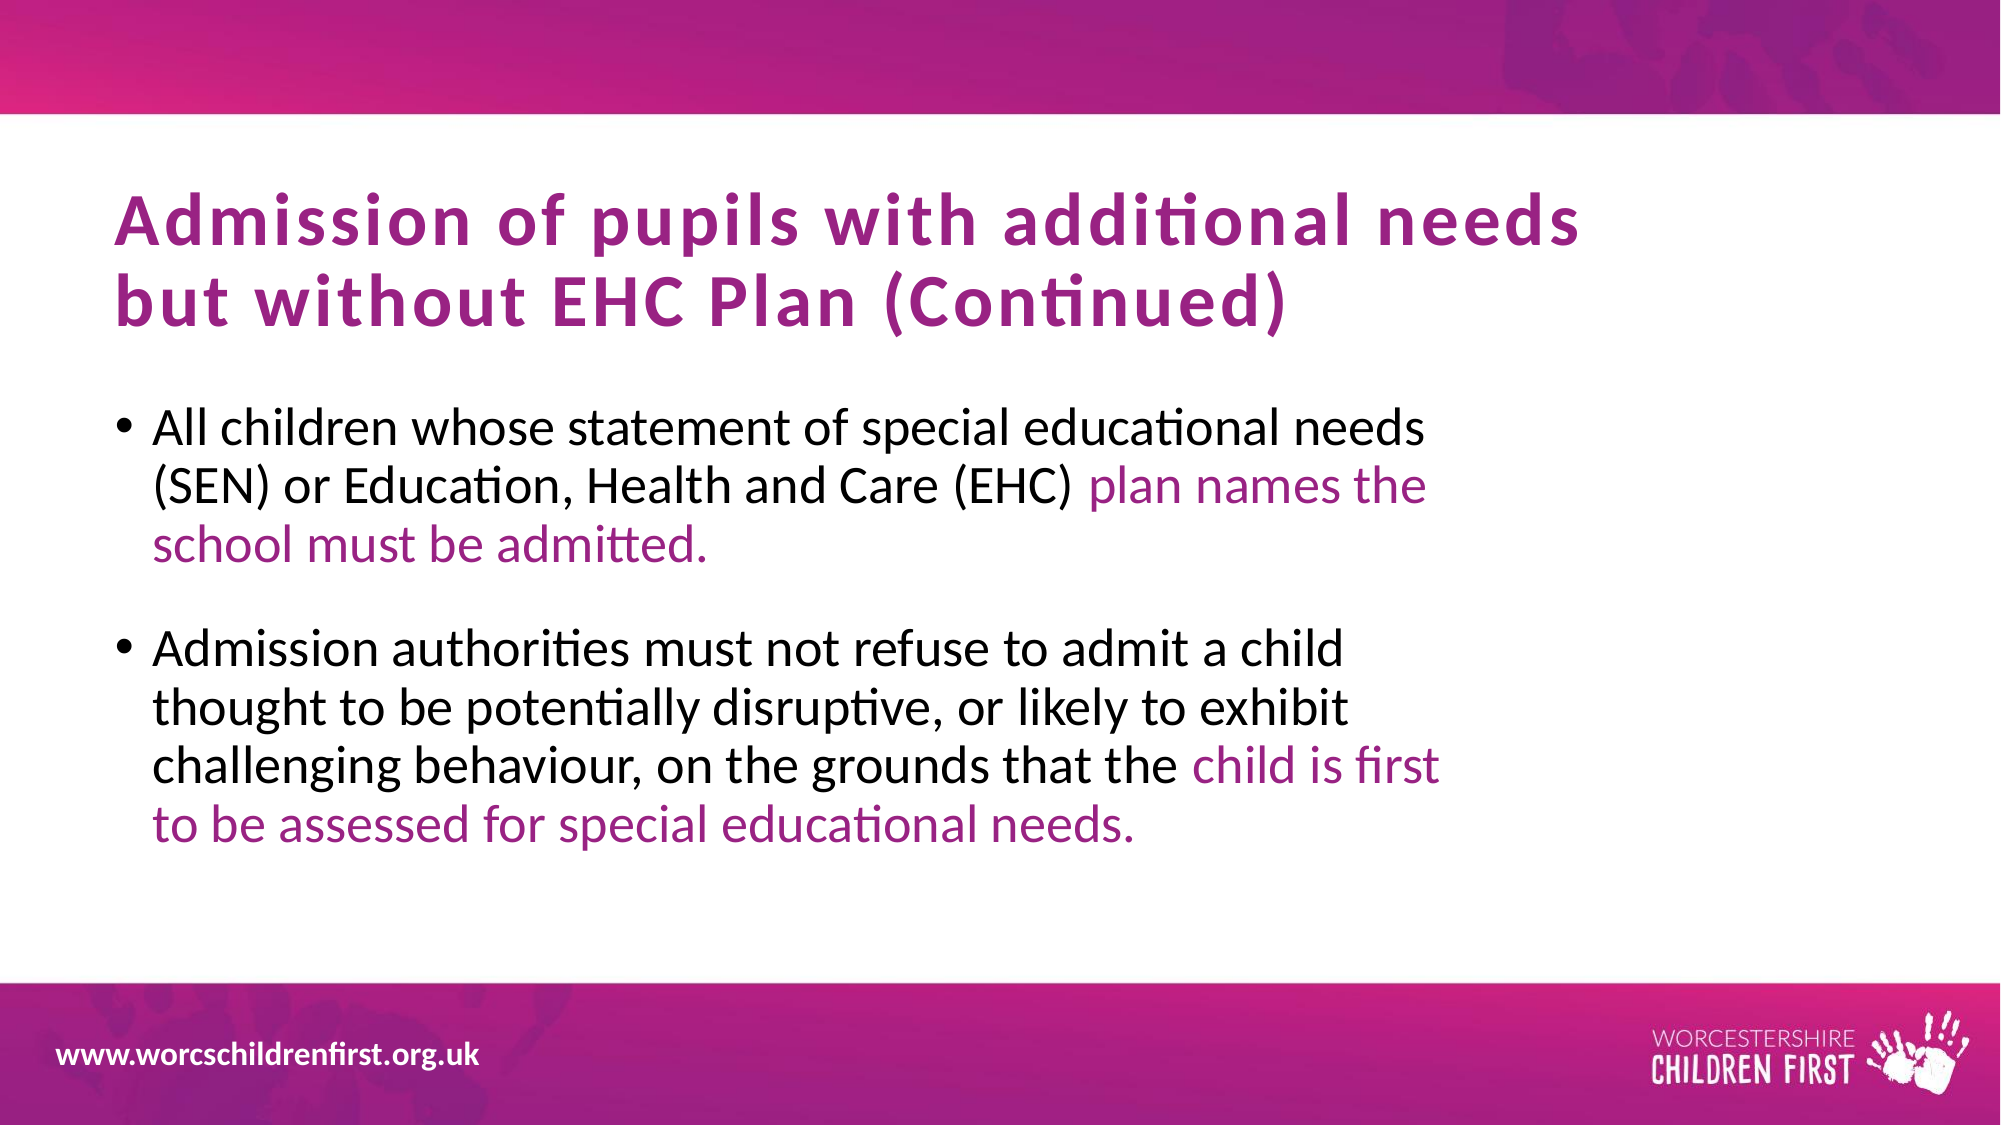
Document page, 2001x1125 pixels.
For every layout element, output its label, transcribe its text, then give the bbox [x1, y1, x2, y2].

picture [0, 0, 2001, 1125]
list All children whose statement of special educational needs (SEN) or Education, Health and Care (EHC) plan names the school must be admitted. Admission authorities must not refuse to admit a child thought to be potentially disruptive, or likely to exhibit challenging behaviour, on the grounds that the child is first to be assessed for special educational needs. [99, 391, 1498, 1125]
title Admission of pupils with additional needs but without EHC Plan (Continued) [99, 196, 1628, 327]
